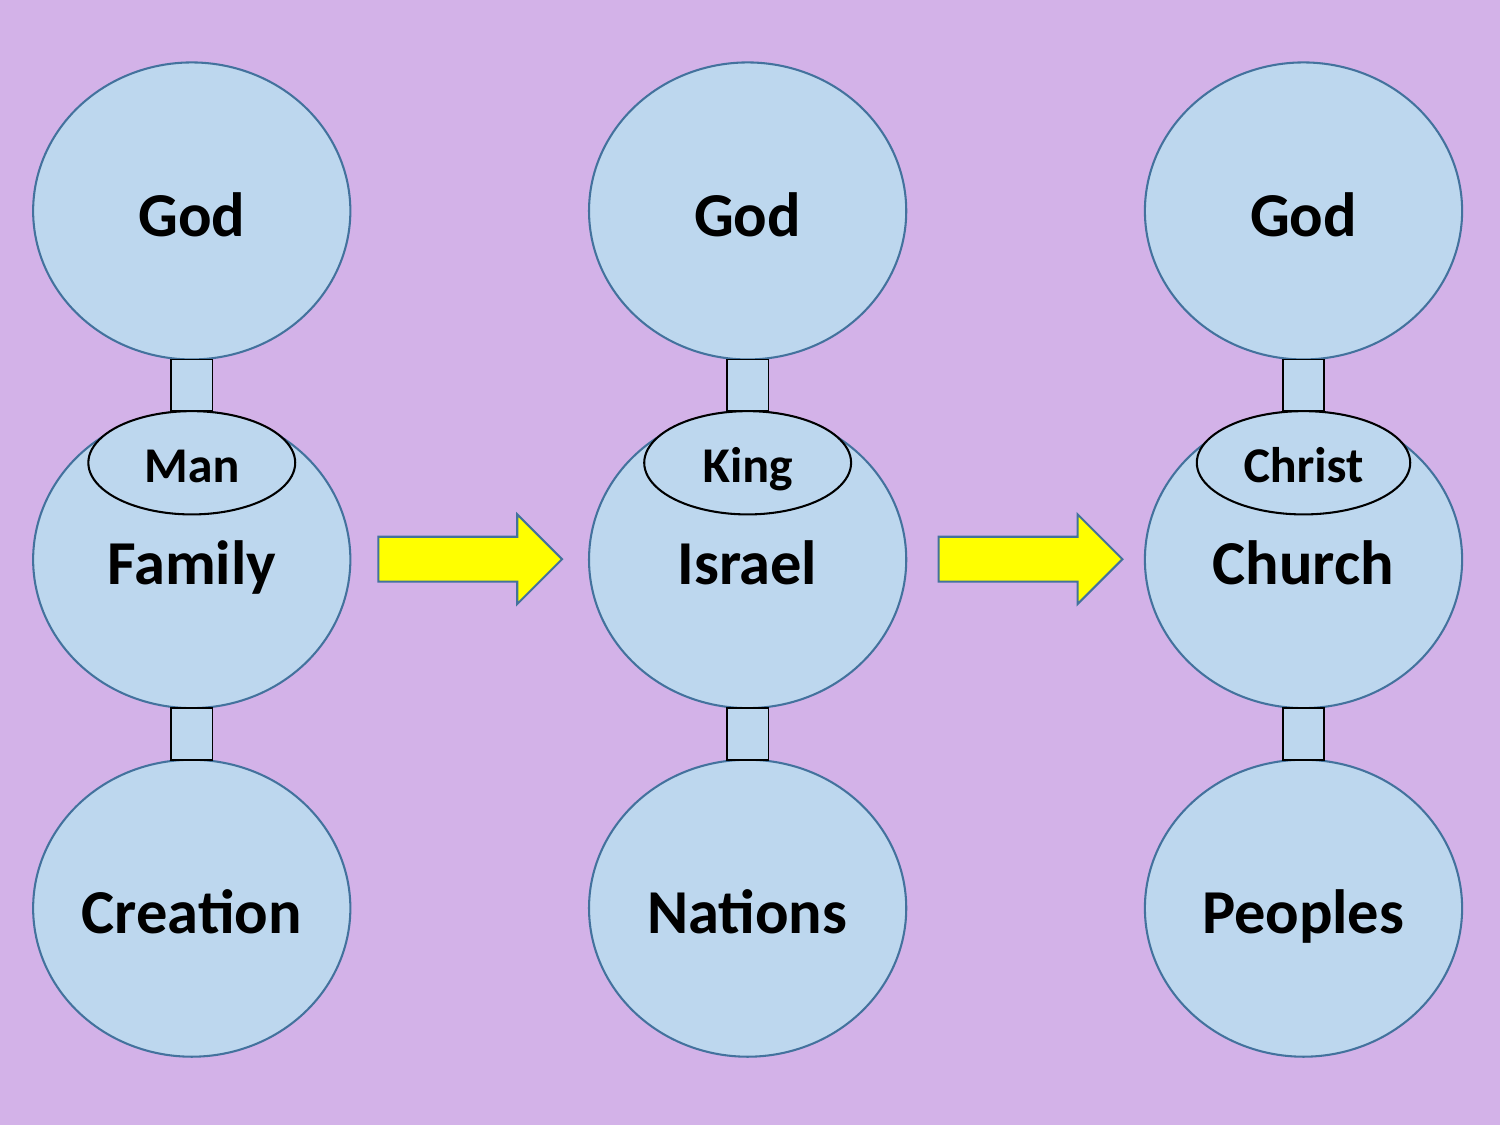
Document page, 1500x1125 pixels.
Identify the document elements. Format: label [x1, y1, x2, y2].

text_box [937, 511, 1124, 607]
text_box [588, 62, 907, 1057]
text_box [1144, 62, 1463, 1057]
text_box [377, 511, 564, 607]
text_box [33, 62, 351, 1057]
